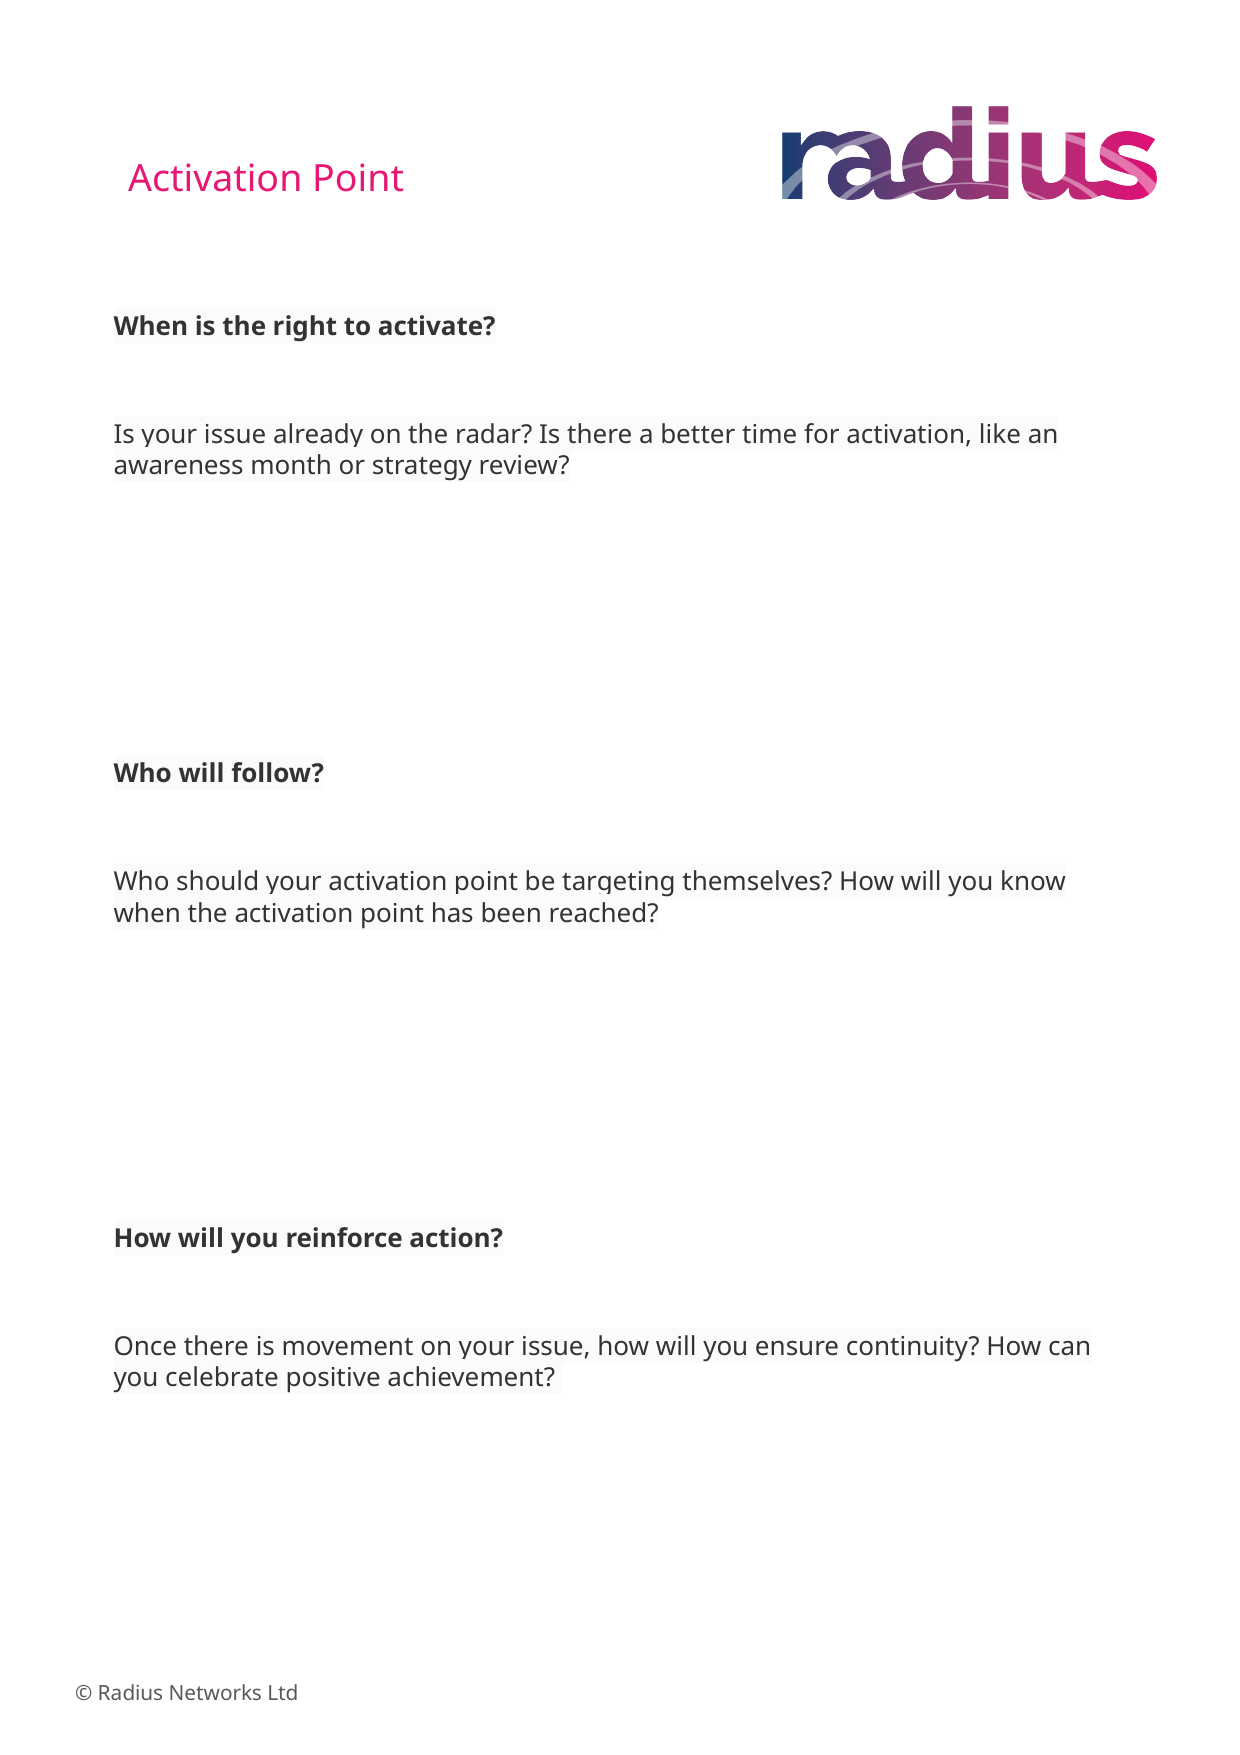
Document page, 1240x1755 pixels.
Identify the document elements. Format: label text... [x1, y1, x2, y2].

picture [782, 106, 1157, 200]
footer © Radius Networks Ltd [72, 1678, 309, 1708]
text_box Activation Point When is the right to activate? Is your issue already on the radar? Is there a better time for activation, like an awareness month or strategy review? Who will follow? Who should your activation point be targeting themselves? How will you know when the activation point has been reached? How will you reinforce action? Once there is movement on your issue, how will you ensure continuity? How can you celebrate positive achievement? [113, 152, 1099, 1487]
